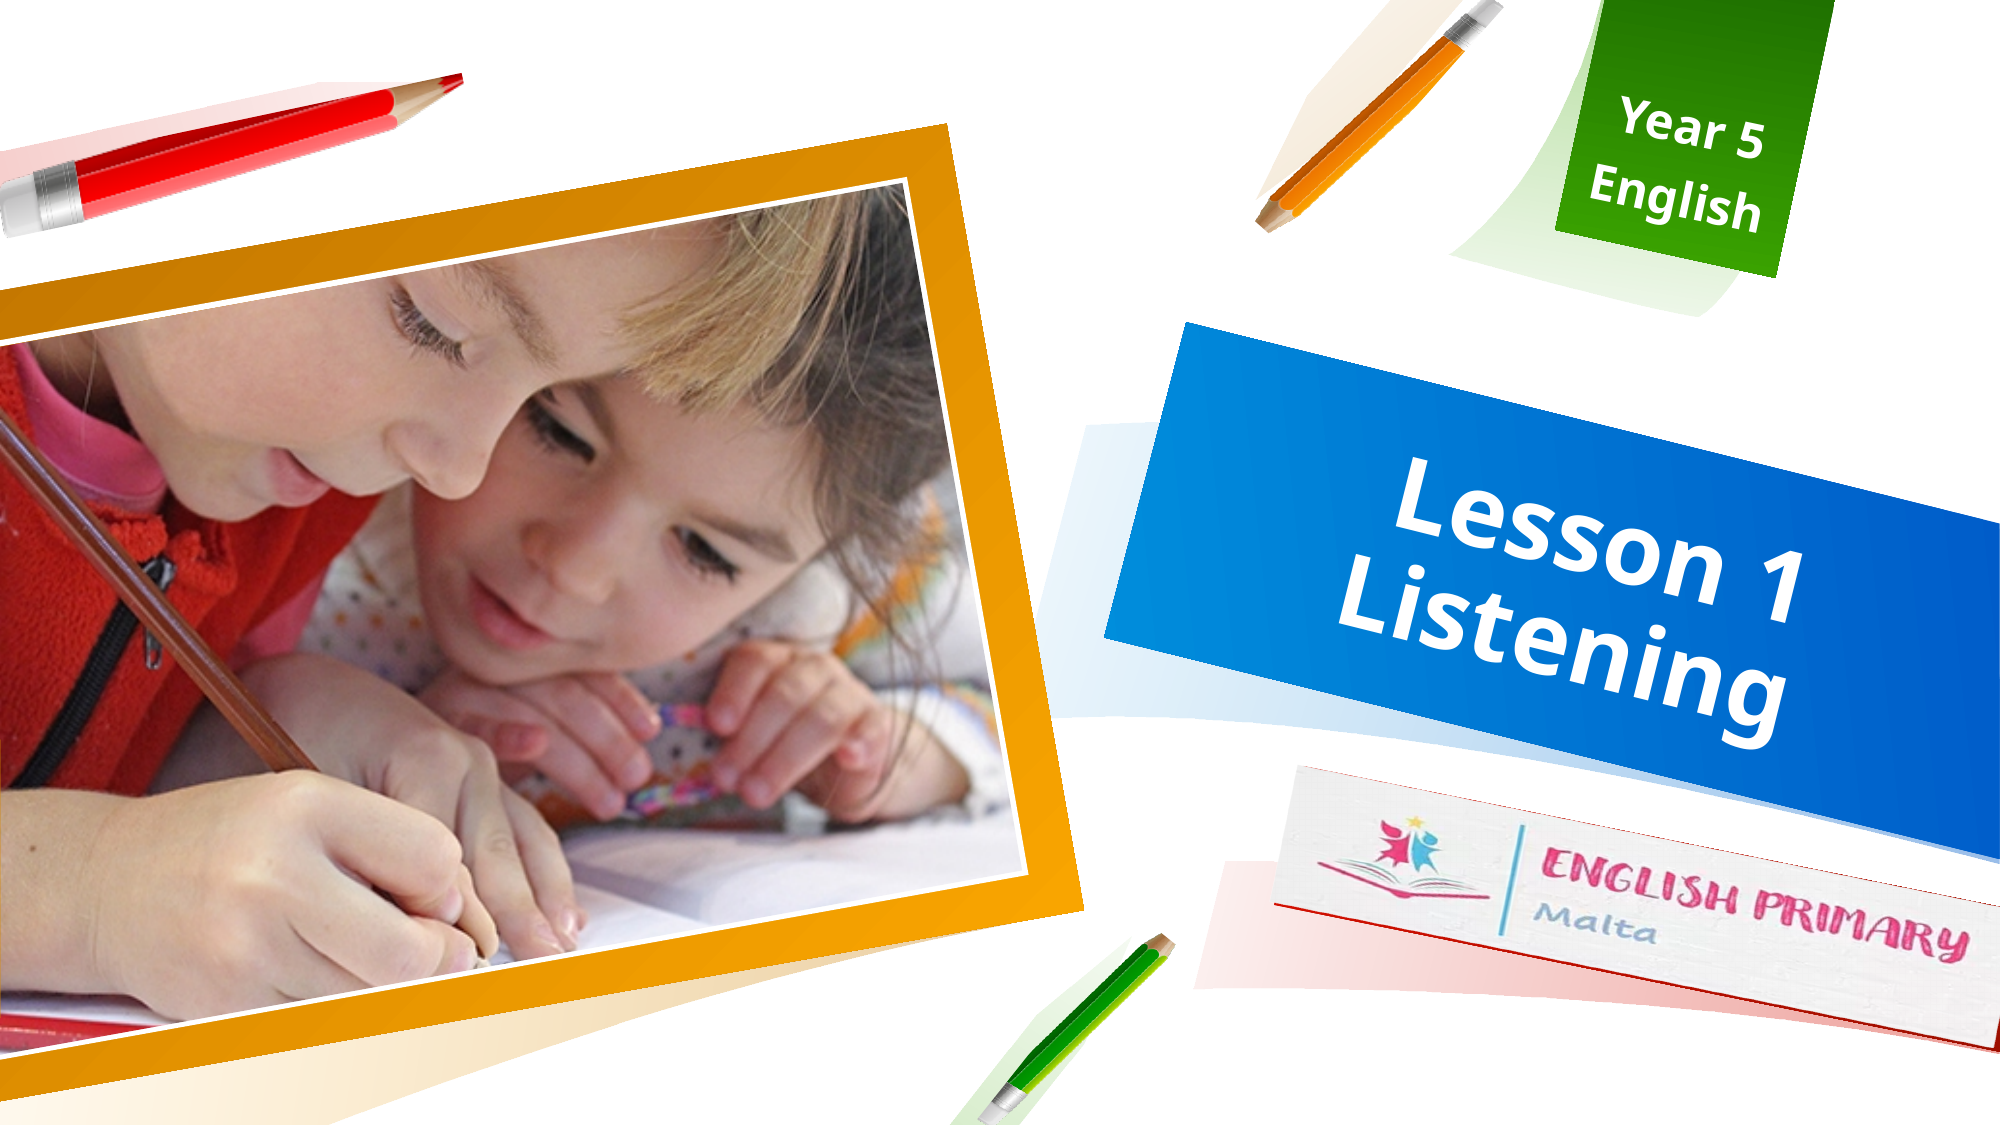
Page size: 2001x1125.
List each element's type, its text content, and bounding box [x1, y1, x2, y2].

picture [972, 915, 1193, 1125]
picture [0, 72, 1023, 1055]
list Year 5 English [1557, 73, 1811, 259]
title Lesson 1 Listening [1166, 355, 2000, 835]
picture [1237, 0, 1511, 251]
picture [1271, 765, 2000, 1047]
